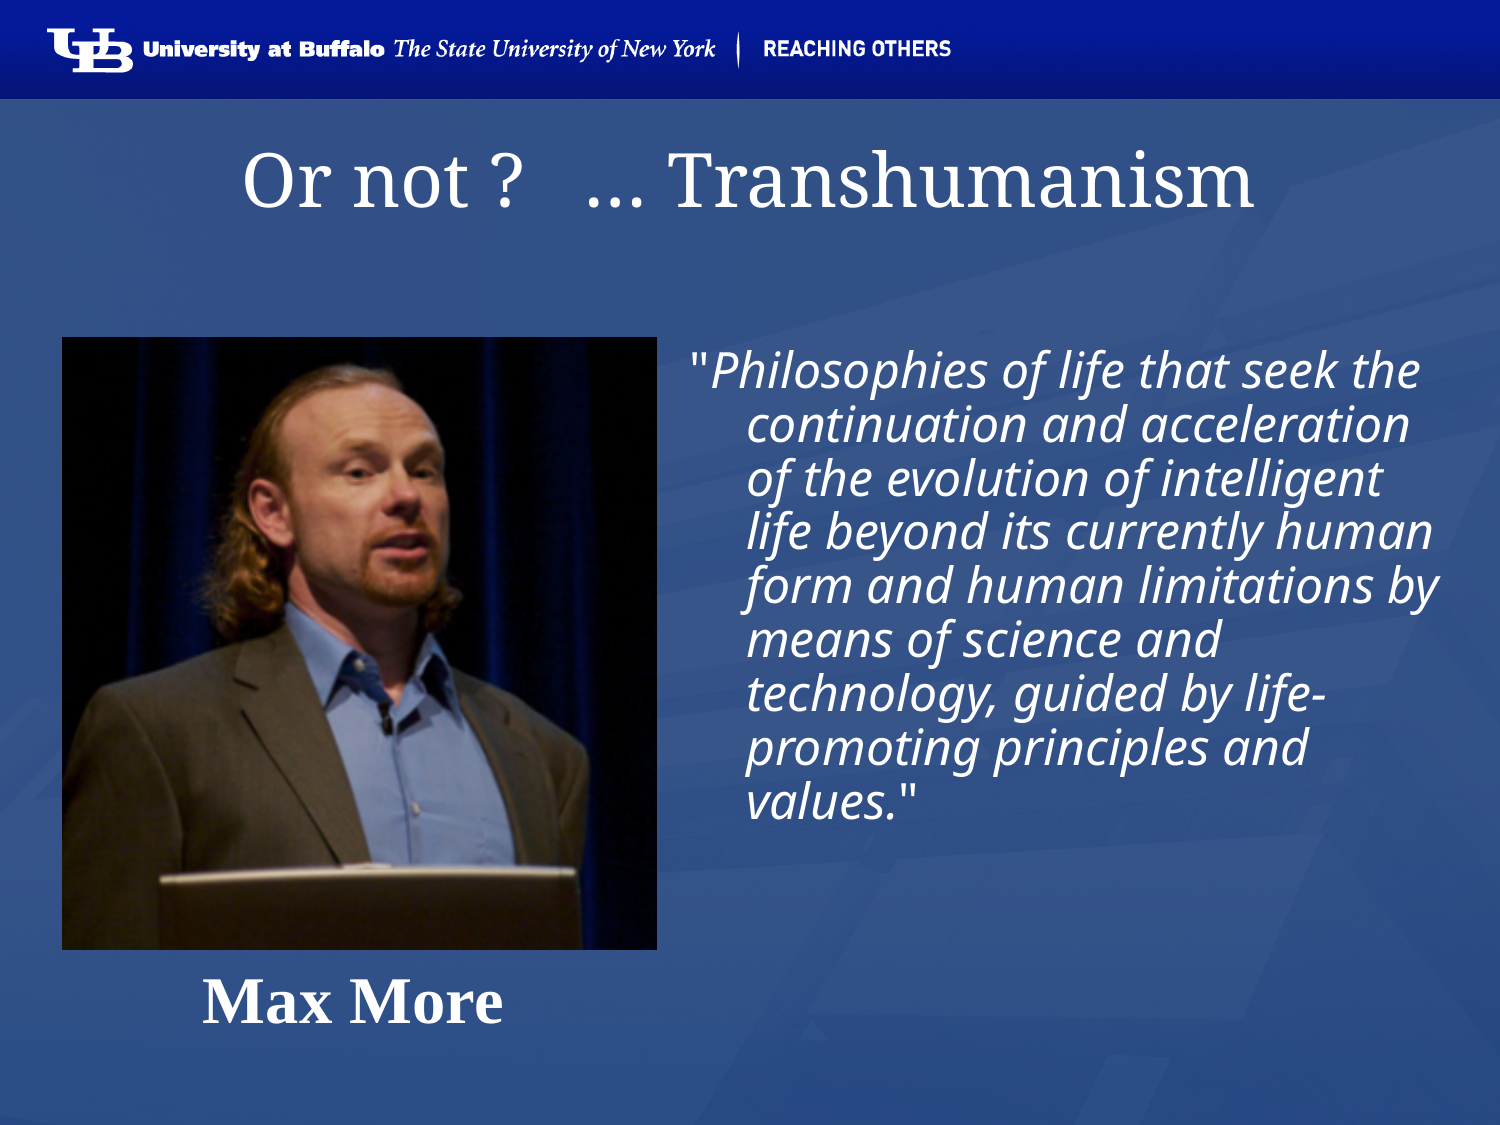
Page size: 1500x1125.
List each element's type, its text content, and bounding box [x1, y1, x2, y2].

title Or not ? … Transhumanism [37, 125, 1463, 250]
picture [0, 0, 1500, 99]
list "Philosophies of life that seek the continuation and acceleration of the evolution of intelligent life beyond its currently human form and human limitations by means of science and technology, guided by life-promoting principles and values." [675, 337, 1463, 1088]
picture [62, 337, 657, 951]
text_box Max More [188, 960, 520, 1045]
